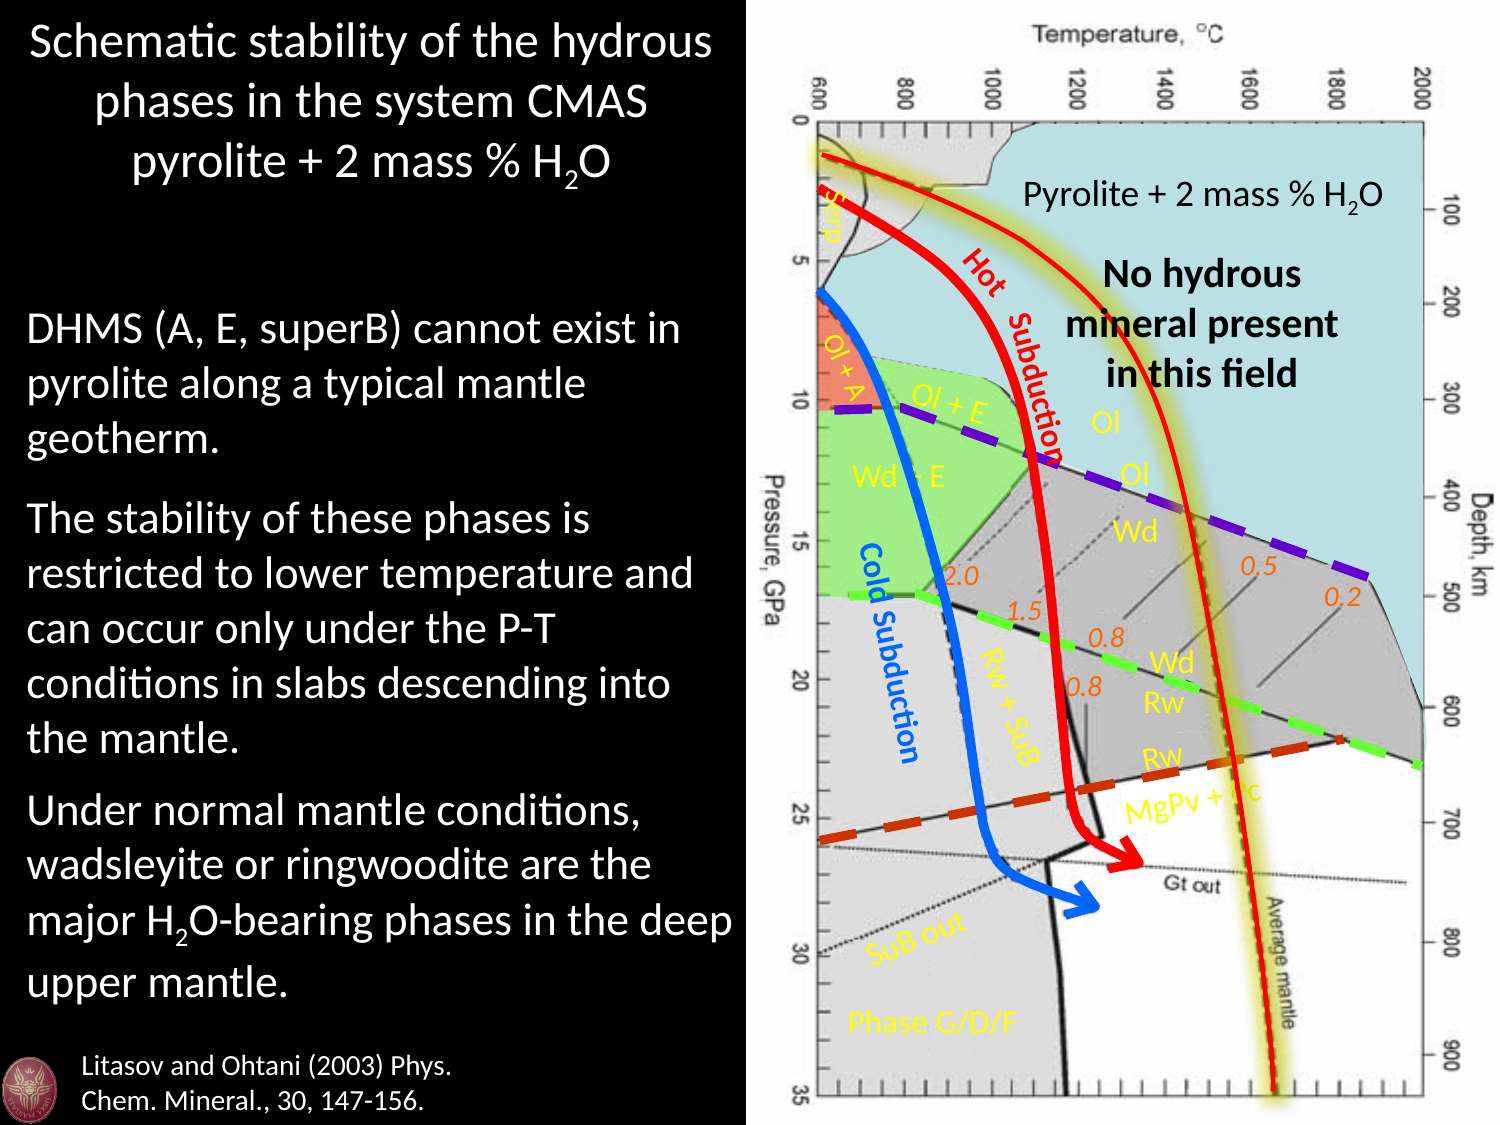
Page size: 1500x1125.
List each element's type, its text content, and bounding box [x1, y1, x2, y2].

text_box Under normal mantle conditions, wadsleyite or ringwoodite are the major H2O-bearing phases in the deep upper mantle. [11, 771, 740, 1014]
text_box DHMS (A, E, superB) cannot exist in pyrolite along a typical mantle geotherm. The stability of these phases is restricted to lower temperature and can occur only under the P-T conditions in slabs descending into the mantle. [11, 290, 740, 771]
text_box Schematic stability of the hydrous phases in the system CMAS pyrolite + 2 mass % H2O [0, 0, 743, 203]
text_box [818, 289, 1095, 915]
text_box Litasov and Ohtani (2003) Phys. Chem. Mineral., 30, 147-156. [66, 1039, 494, 1124]
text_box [818, 187, 1140, 869]
picture [0, 1055, 60, 1125]
picture [745, 0, 1500, 1125]
